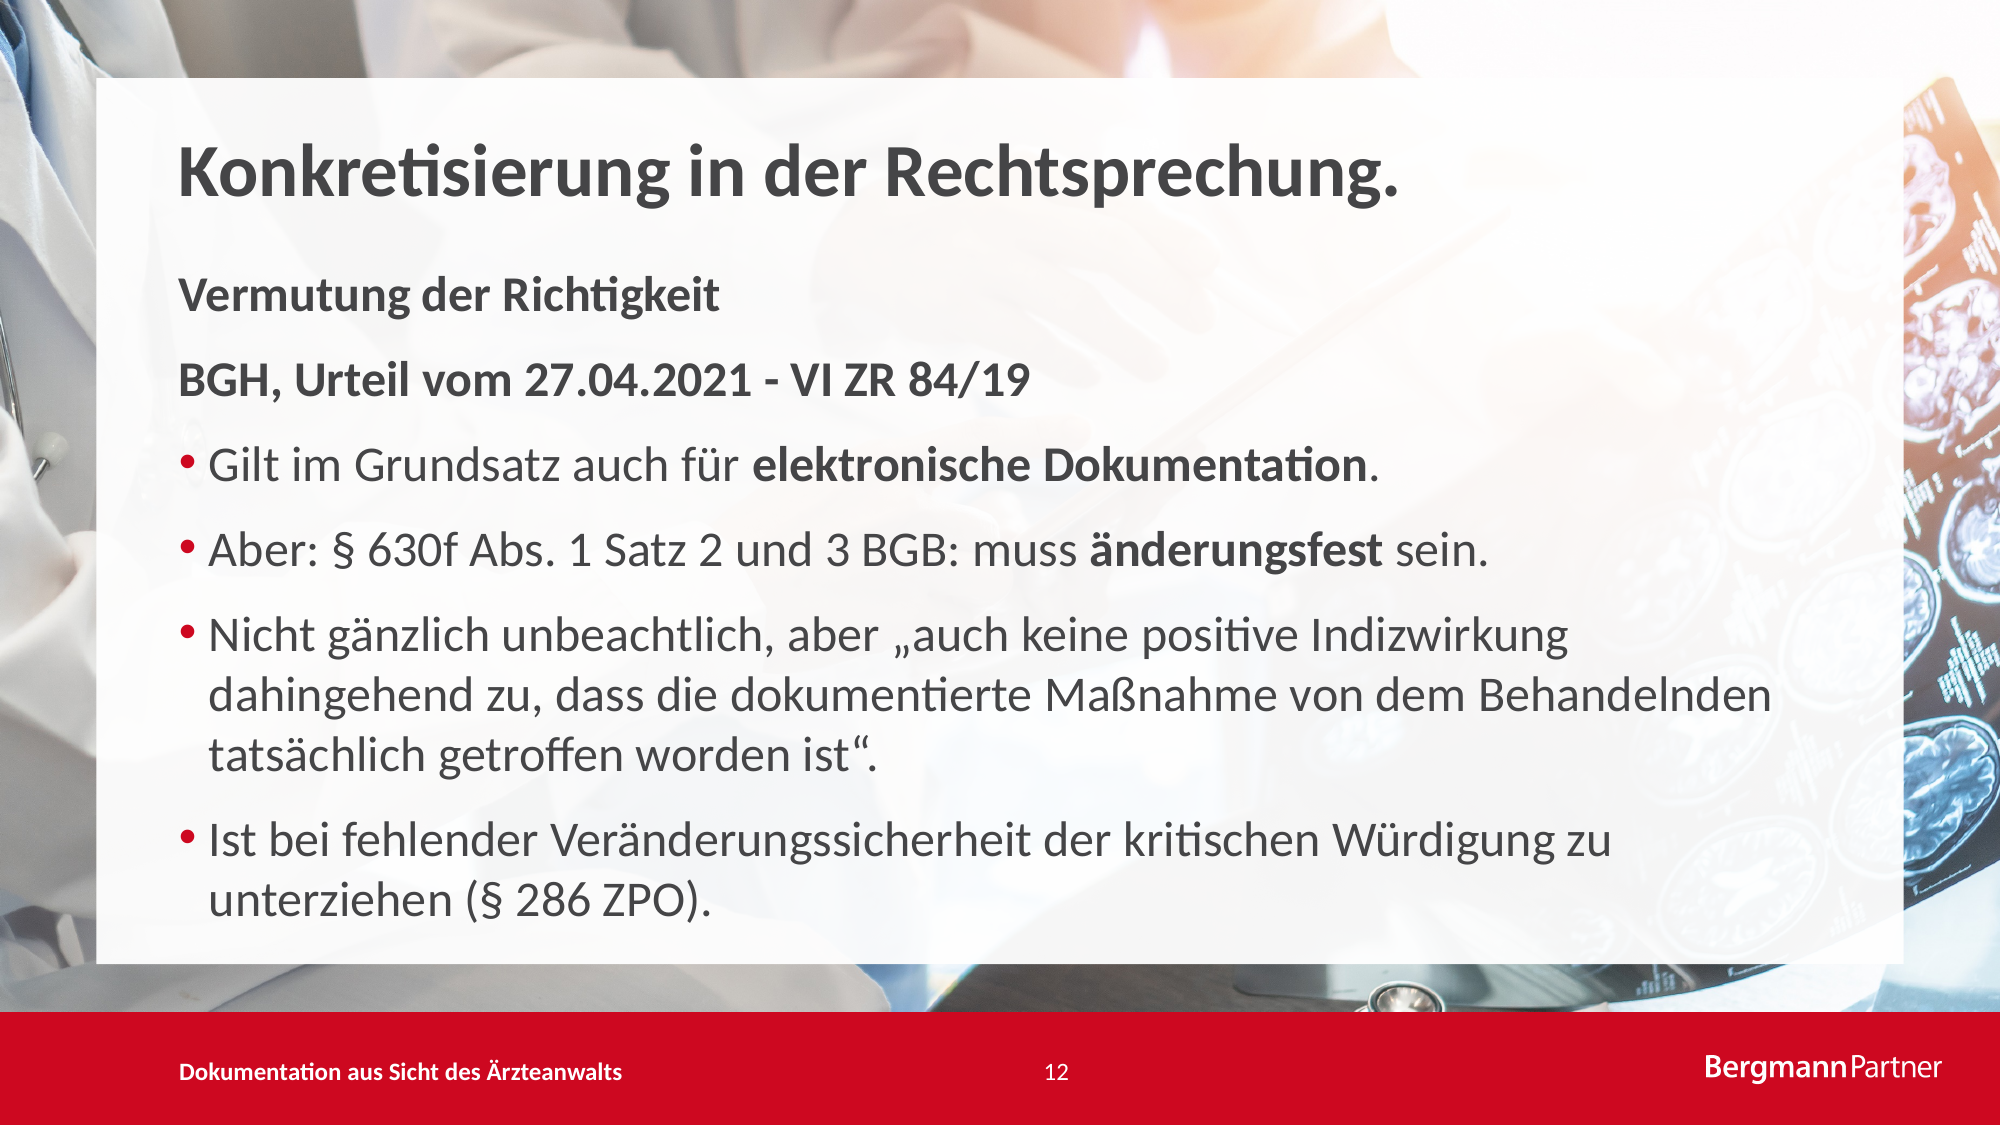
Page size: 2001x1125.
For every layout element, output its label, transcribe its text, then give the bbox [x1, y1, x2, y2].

footer Dokumentation aus Sicht des Ärzteanwalts [179, 1040, 1027, 1101]
picture [0, 0, 2000, 1012]
slide_number 12 [1043, 1040, 1188, 1101]
picture [1706, 1050, 1942, 1107]
